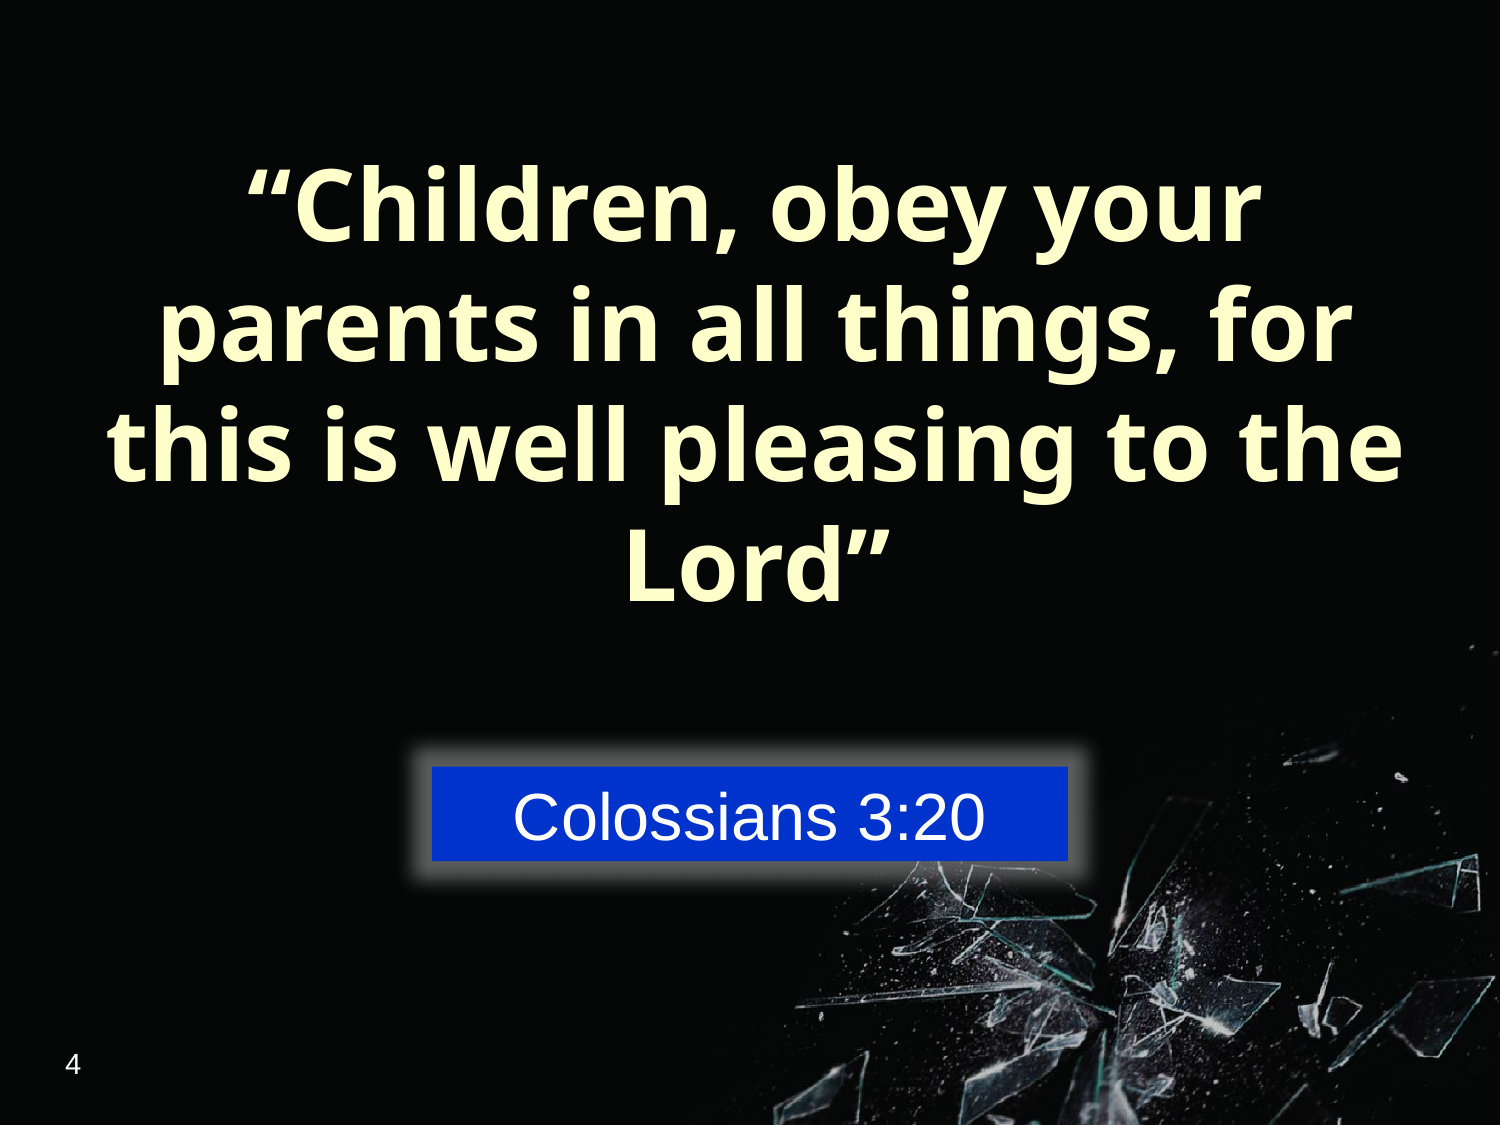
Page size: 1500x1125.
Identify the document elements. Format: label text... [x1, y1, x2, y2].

slide_number 4 [50, 1025, 363, 1100]
text_box Colossians 3:20 [431, 766, 1068, 862]
picture [0, 0, 1500, 1125]
title “Children, obey your parents in all things, for this is well pleasing to the Lord” [87, 37, 1425, 725]
